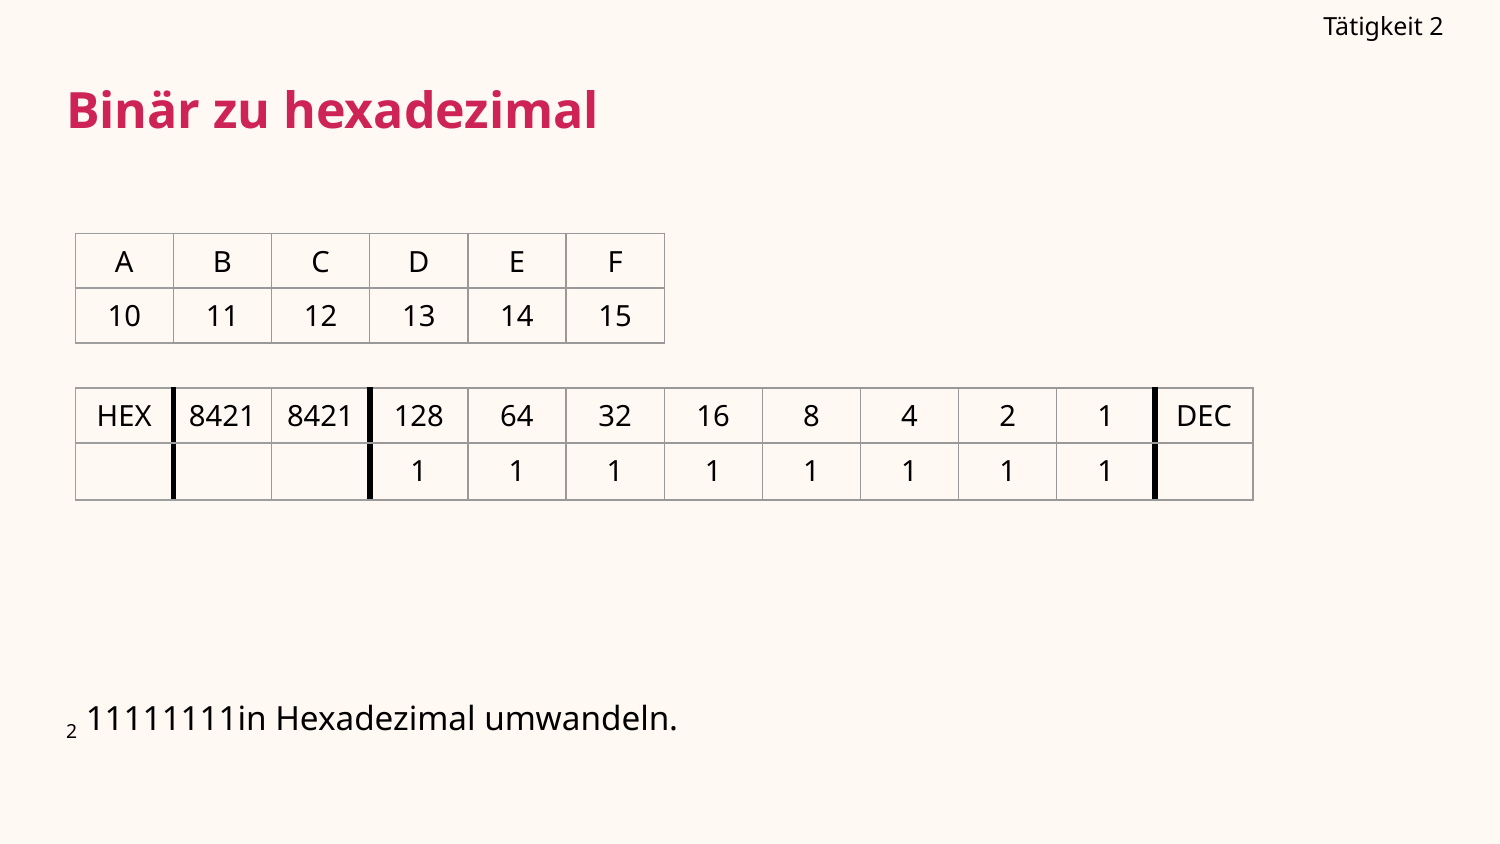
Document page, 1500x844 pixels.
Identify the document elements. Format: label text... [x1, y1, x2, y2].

table_cell 14 [469, 289, 565, 342]
table_cell 1 [469, 444, 565, 499]
table_header 8421 [176, 389, 271, 442]
table_cell 1 [665, 444, 762, 499]
table_header 32 [567, 389, 664, 442]
table_cell [176, 444, 271, 499]
table_cell 1 [1057, 444, 1152, 499]
list 2 11111111in Hexadezimal umwandeln. [51, 675, 1449, 790]
table_header D [370, 234, 467, 287]
table_header A [76, 234, 173, 287]
table_header 8 [763, 389, 860, 442]
table_cell [76, 444, 171, 499]
table_header B [174, 234, 271, 287]
table_header 1 [1057, 389, 1152, 442]
table_header DEC [1158, 389, 1252, 442]
table_header F [567, 234, 664, 287]
table_header 128 [373, 389, 467, 442]
table_header 64 [469, 389, 565, 442]
table_header 8421 [272, 389, 367, 442]
table_cell 10 [76, 289, 173, 342]
table_cell 11 [174, 289, 271, 342]
title Binär zu hexadezimal [51, 51, 1449, 166]
table_cell 1 [959, 444, 1056, 499]
table_header 16 [665, 389, 762, 442]
table_cell 1 [567, 444, 664, 499]
table_cell 1 [763, 444, 860, 499]
table_header 2 [959, 389, 1056, 442]
table_header 4 [861, 389, 958, 442]
table_header HEX [76, 389, 171, 442]
table_cell 15 [567, 289, 664, 342]
table_cell 1 [373, 444, 467, 499]
table_cell 12 [272, 289, 369, 342]
table_cell [1158, 444, 1252, 499]
table_header C [272, 234, 369, 287]
table_cell 1 [861, 444, 958, 499]
table_cell 13 [370, 289, 467, 342]
table_header E [469, 234, 565, 287]
subtitle Tätigkeit 2 [1122, 0, 1444, 52]
table_cell [272, 444, 367, 499]
